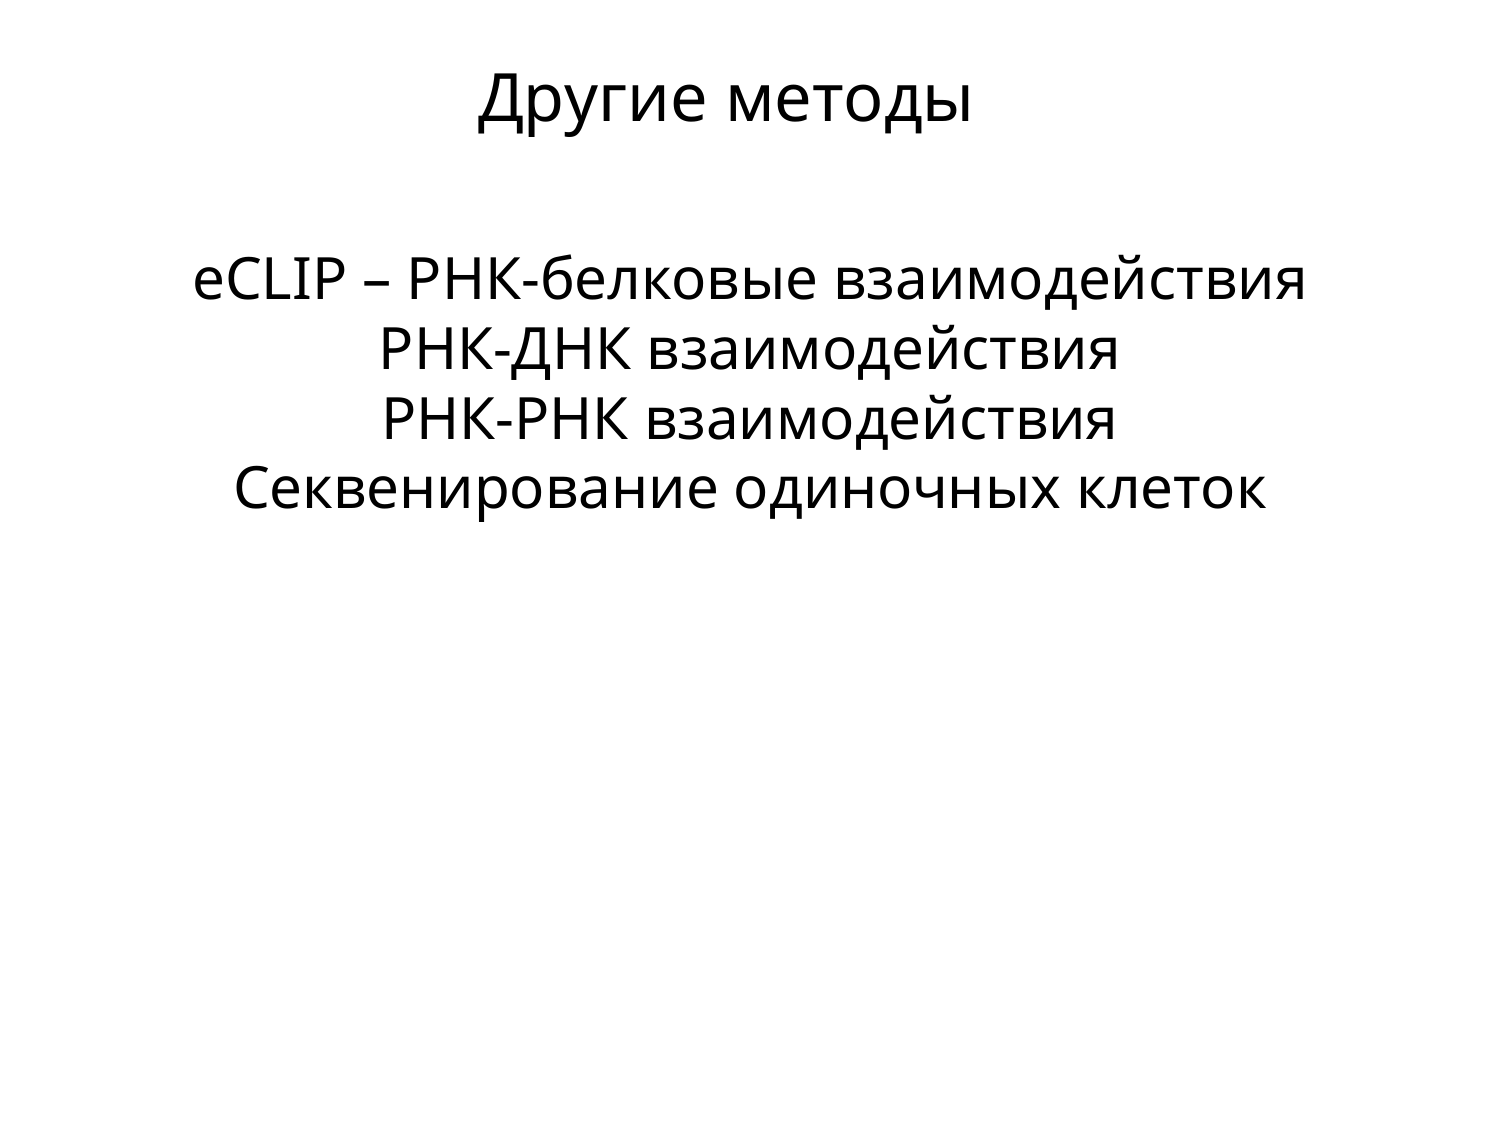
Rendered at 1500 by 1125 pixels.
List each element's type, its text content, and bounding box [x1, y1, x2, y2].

text_box Другие методы [0, 47, 1477, 143]
text_box eCLIP – РНК-белковые взаимодействия РНК-ДНК взаимодействия РНК-РНК взаимодействия Секвенирование одиночных клеток [0, 233, 1500, 529]
